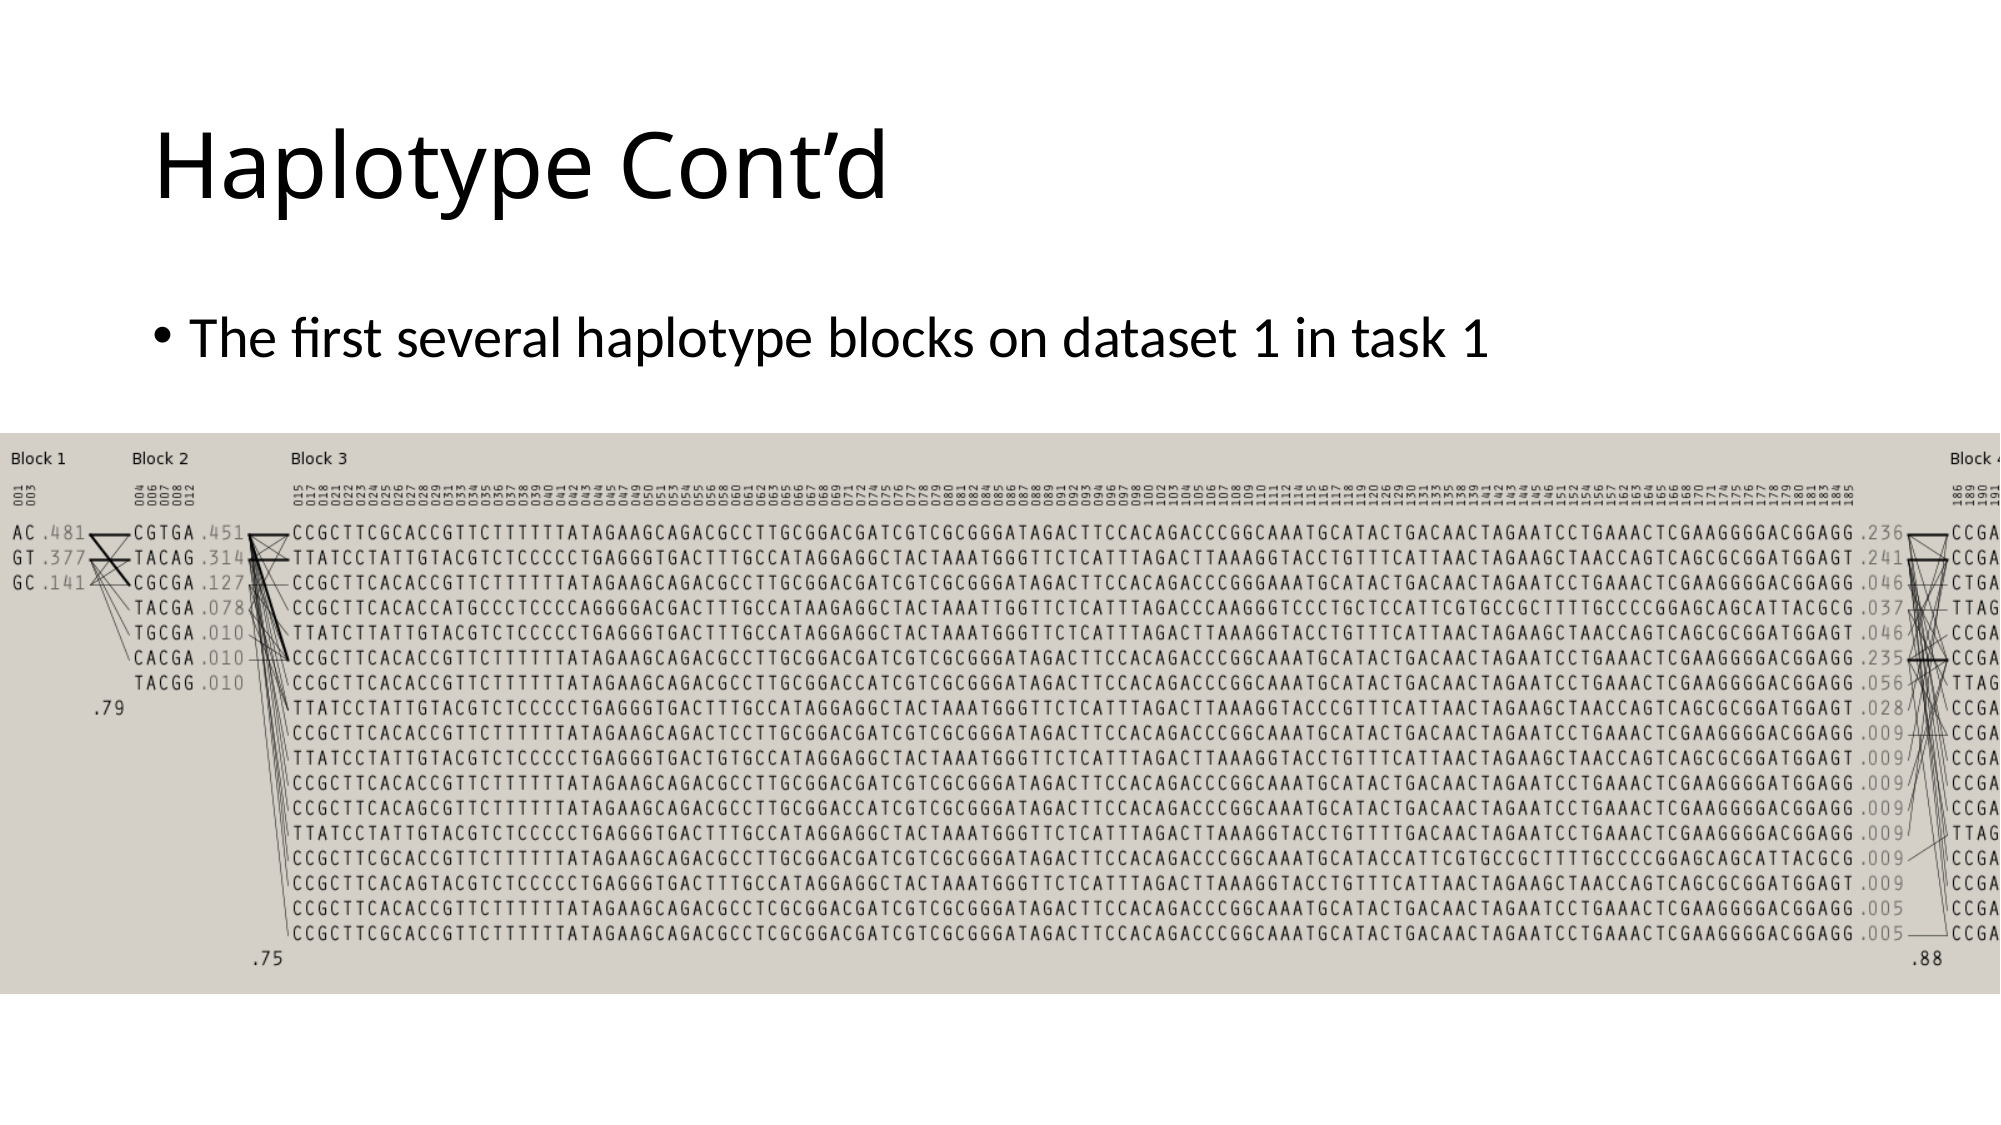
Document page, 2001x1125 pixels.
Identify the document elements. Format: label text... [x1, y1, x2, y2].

title Haplotype Cont’d [137, 59, 1863, 278]
text_box The first several haplotype blocks on dataset 1 in task 1 [137, 299, 1936, 433]
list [0, 433, 2000, 994]
